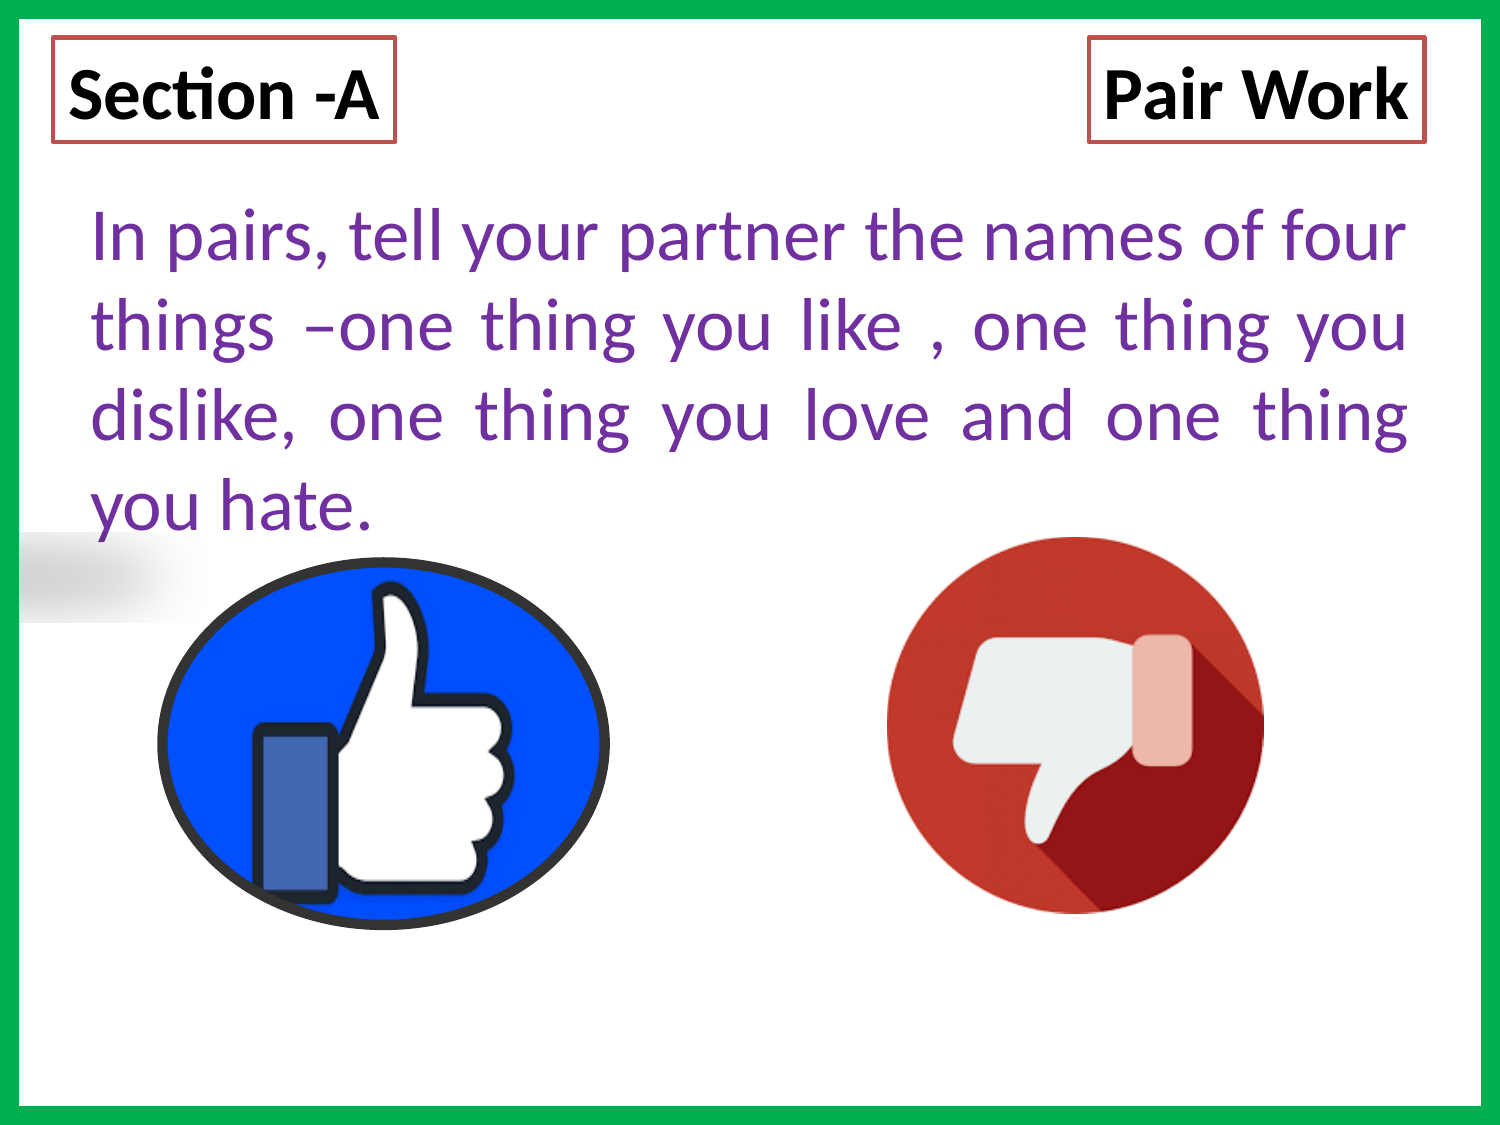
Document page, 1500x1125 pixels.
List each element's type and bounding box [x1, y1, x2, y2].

picture [162, 562, 605, 926]
picture [887, 537, 1265, 915]
text_box [0, 0, 1500, 1125]
